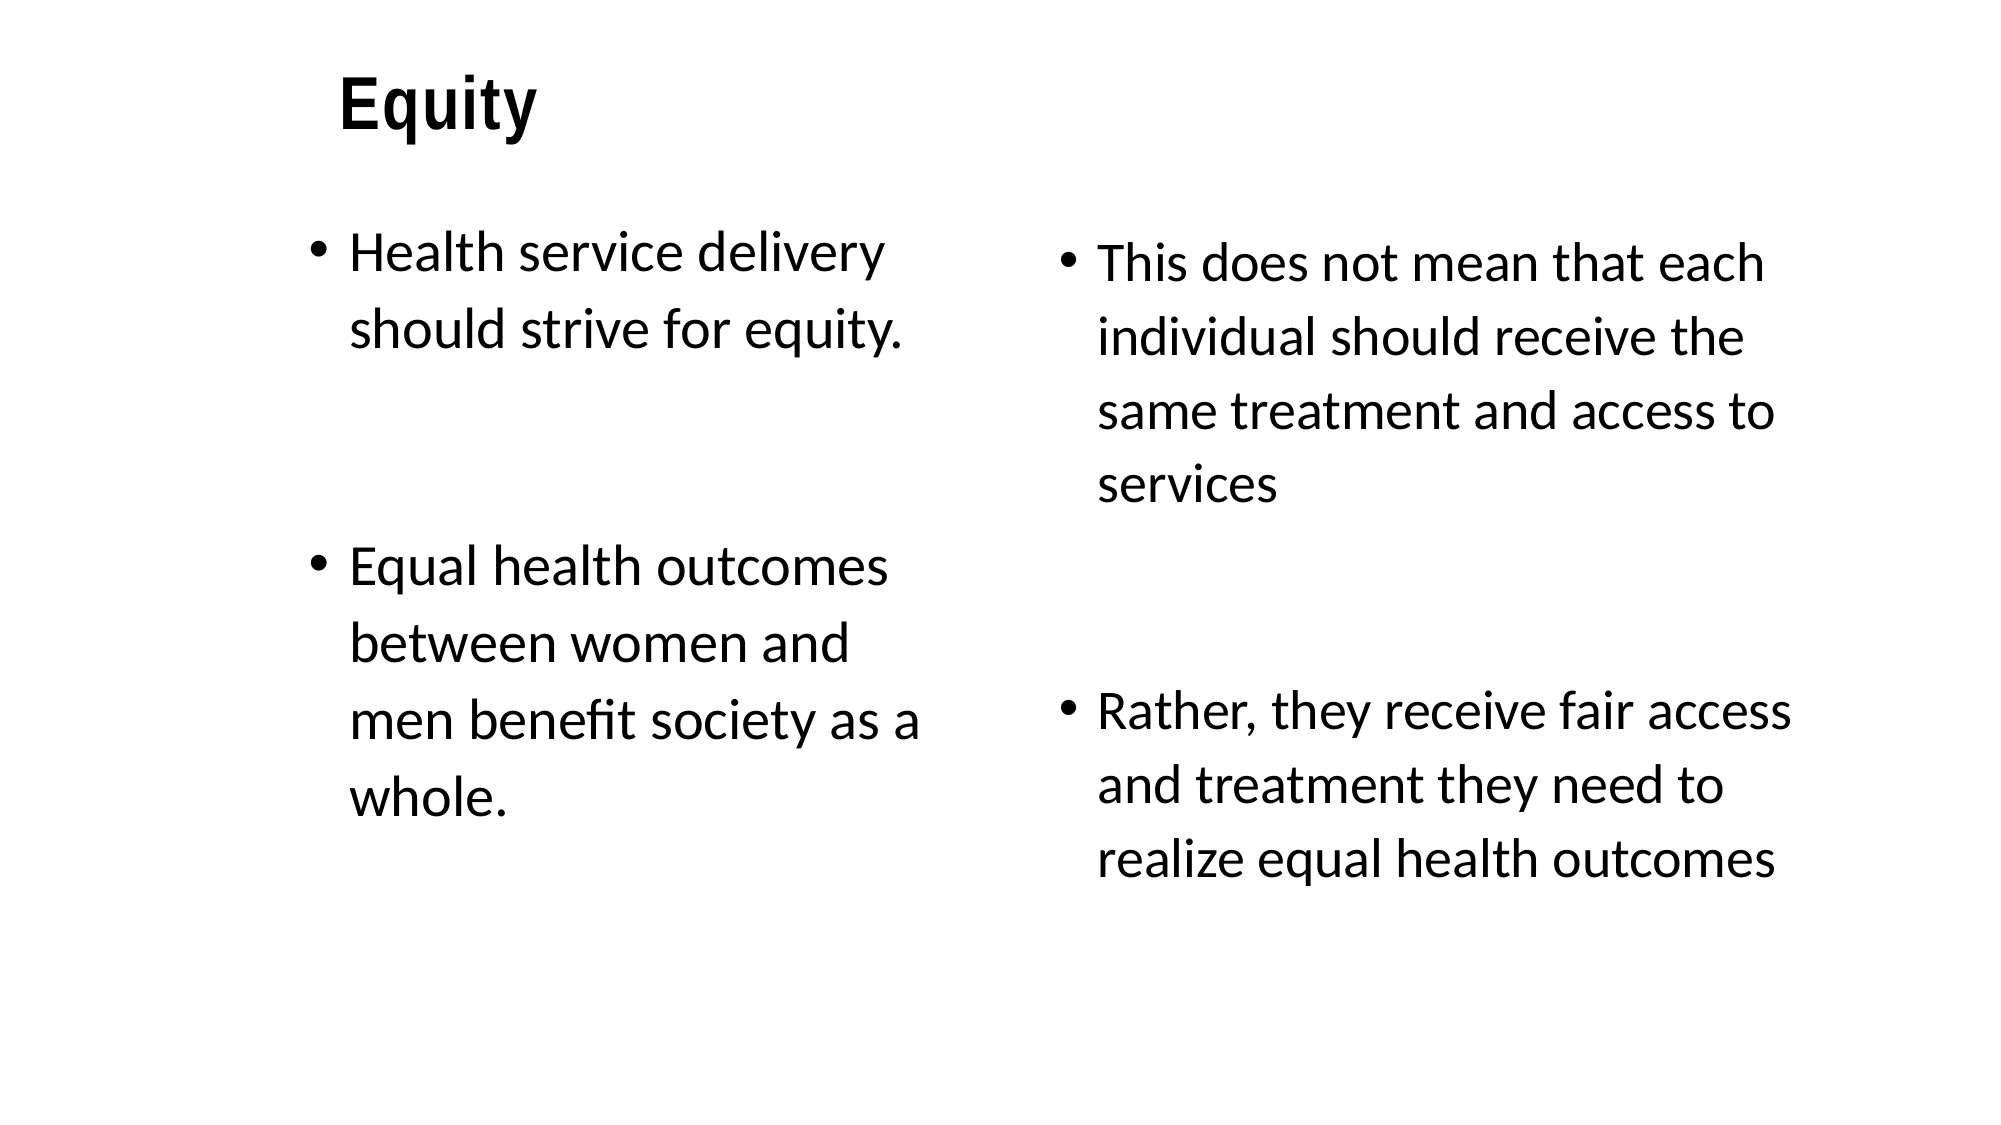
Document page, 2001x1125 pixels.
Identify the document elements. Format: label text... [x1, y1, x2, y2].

title Equity [324, 11, 1675, 200]
list This does not mean that each individual should receive the same treatment and access to services Rather, they receive fair access and treatment they need to realize equal health outcomes [1043, 211, 1821, 955]
list Health service delivery should strive for equity. Equal health outcomes between women and men benefit society as a whole. [293, 199, 957, 942]
